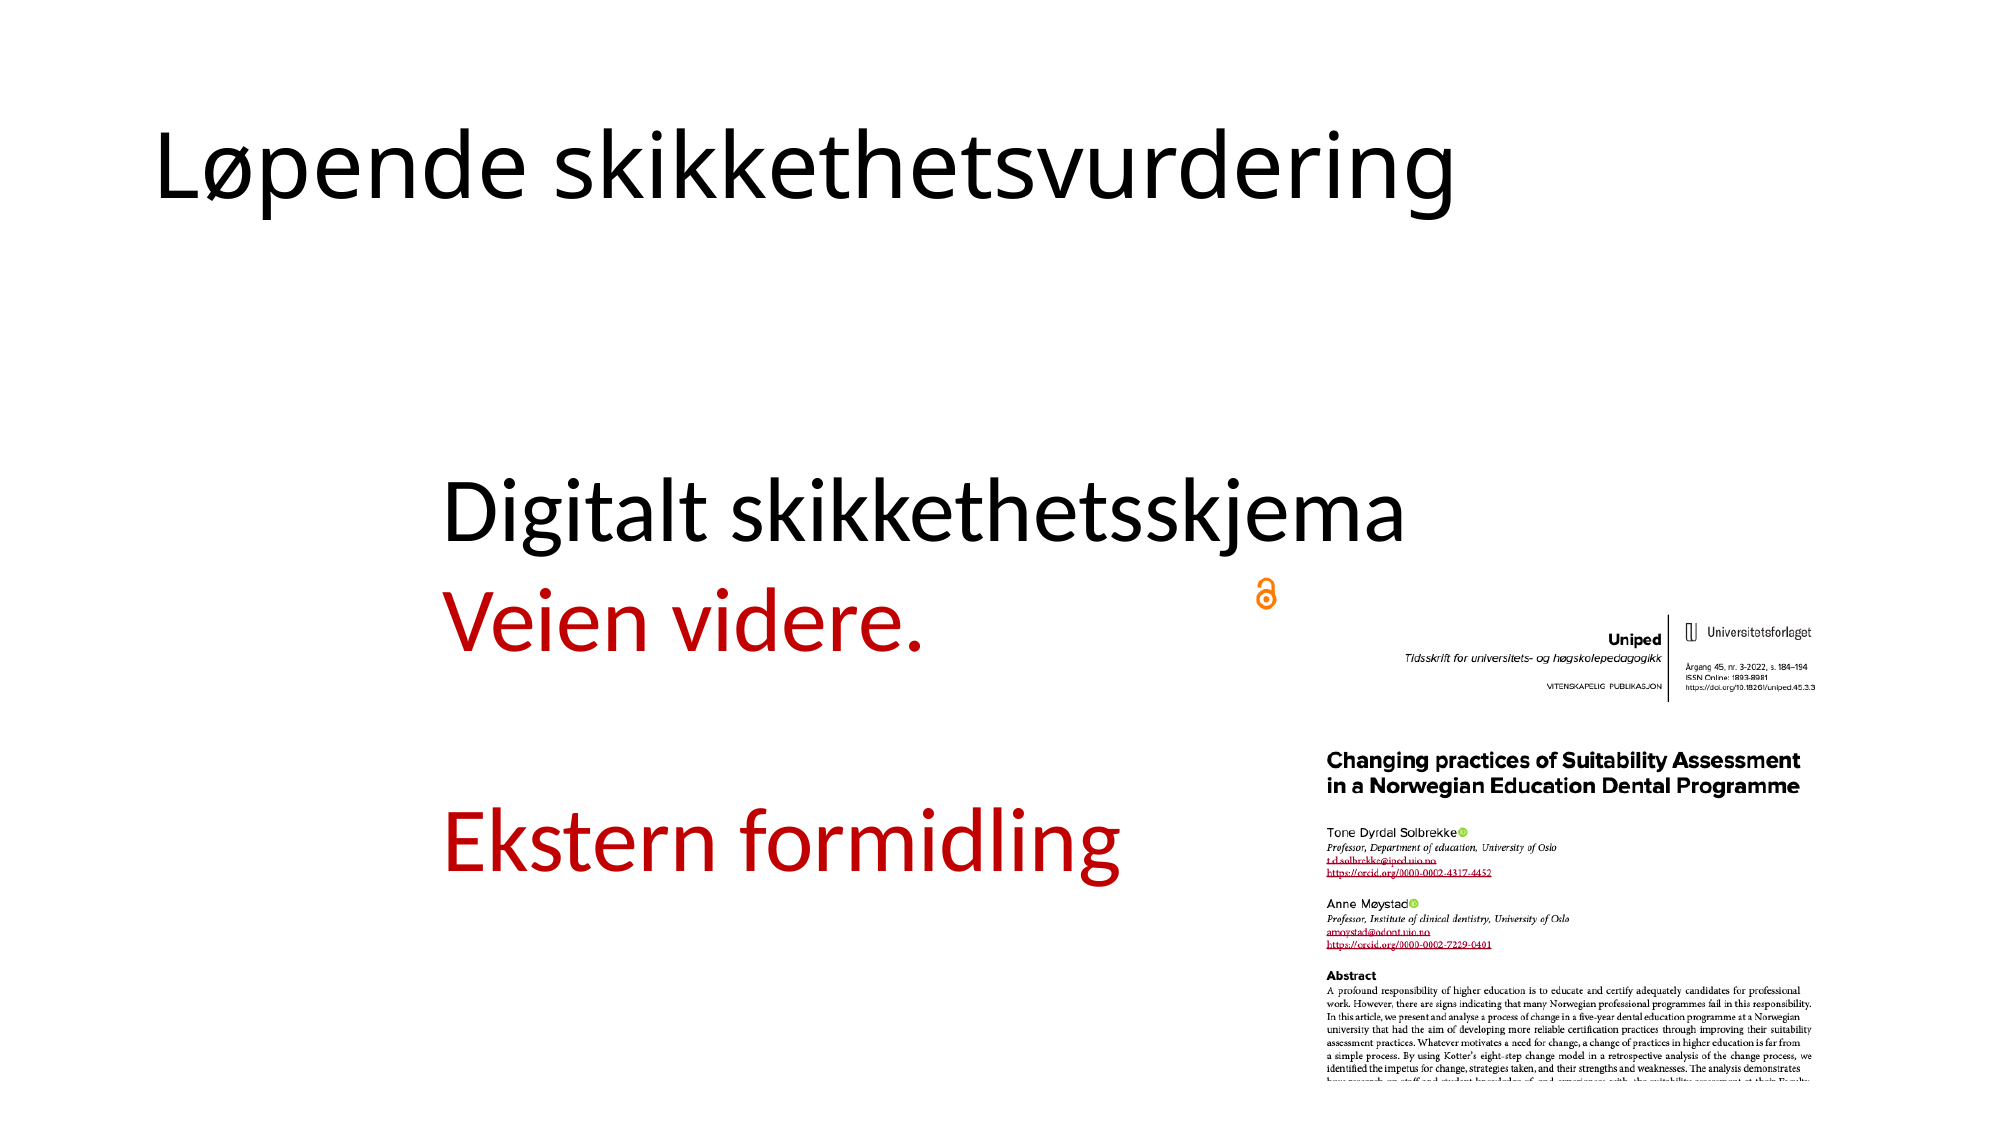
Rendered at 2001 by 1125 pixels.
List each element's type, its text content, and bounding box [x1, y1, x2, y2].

text_box Digitalt skikkethetsskjema Veien videre. Ekstern formidling [427, 442, 1782, 898]
title Løpende skikkethetsvurdering [137, 59, 1863, 278]
picture [1234, 568, 1910, 1081]
